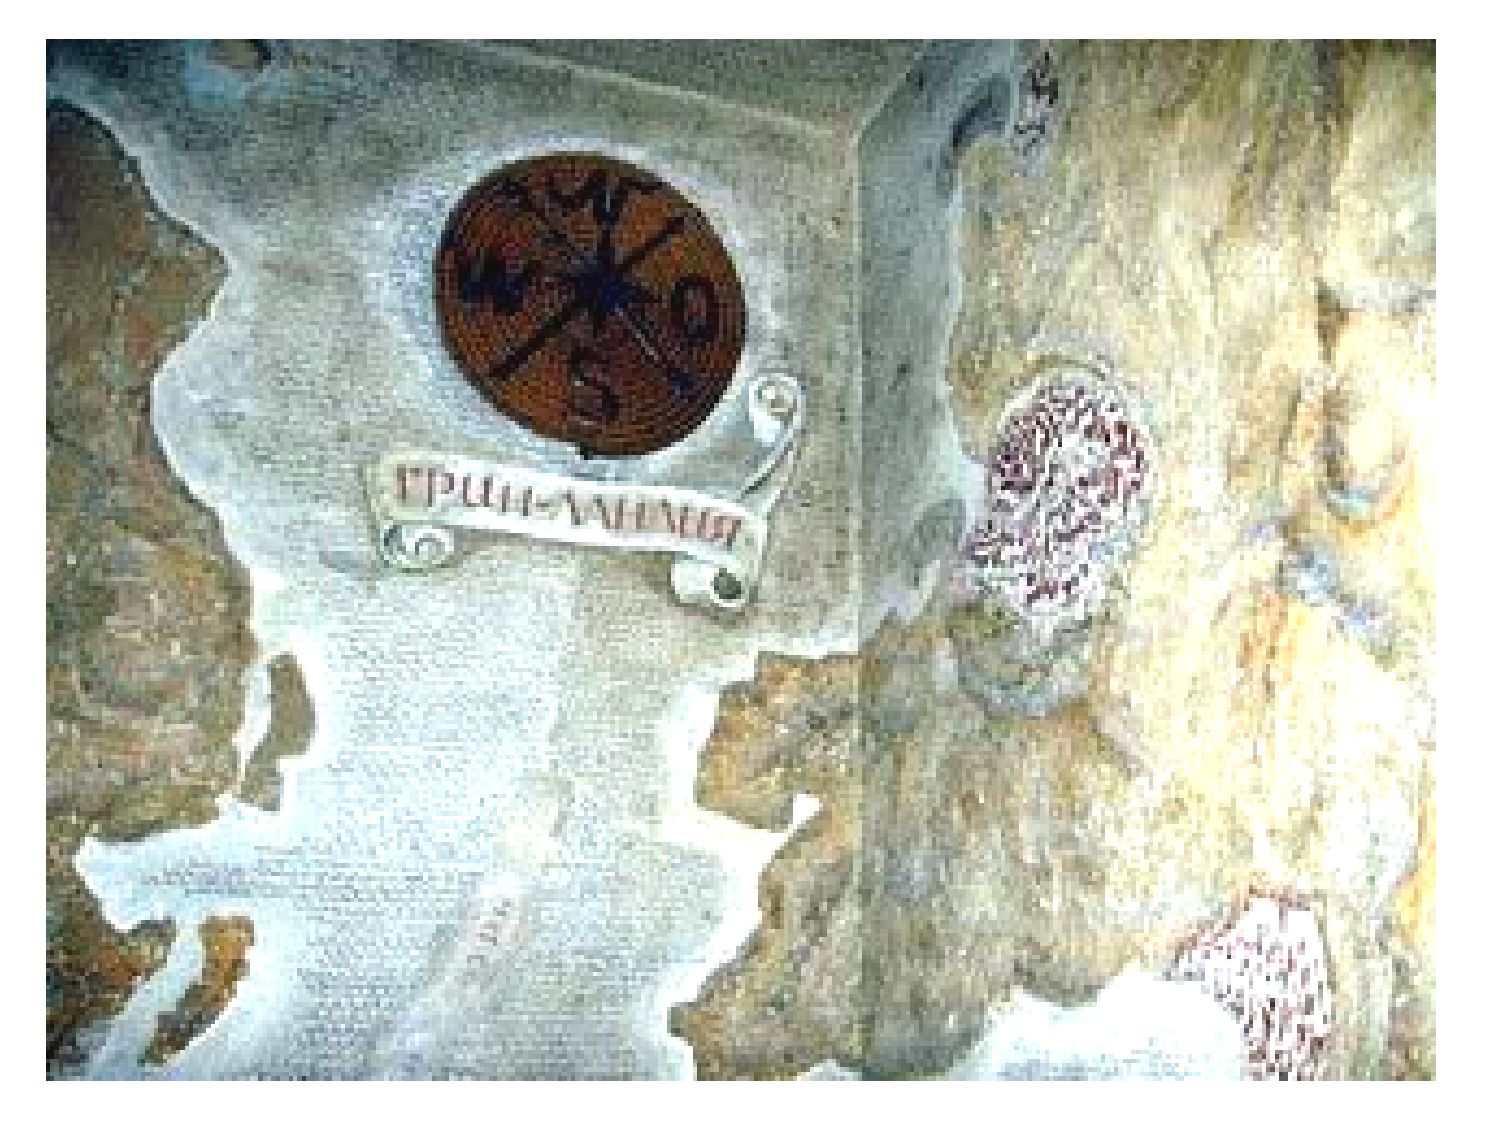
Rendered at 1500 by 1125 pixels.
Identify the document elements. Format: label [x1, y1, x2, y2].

picture [45, 38, 1436, 1082]
